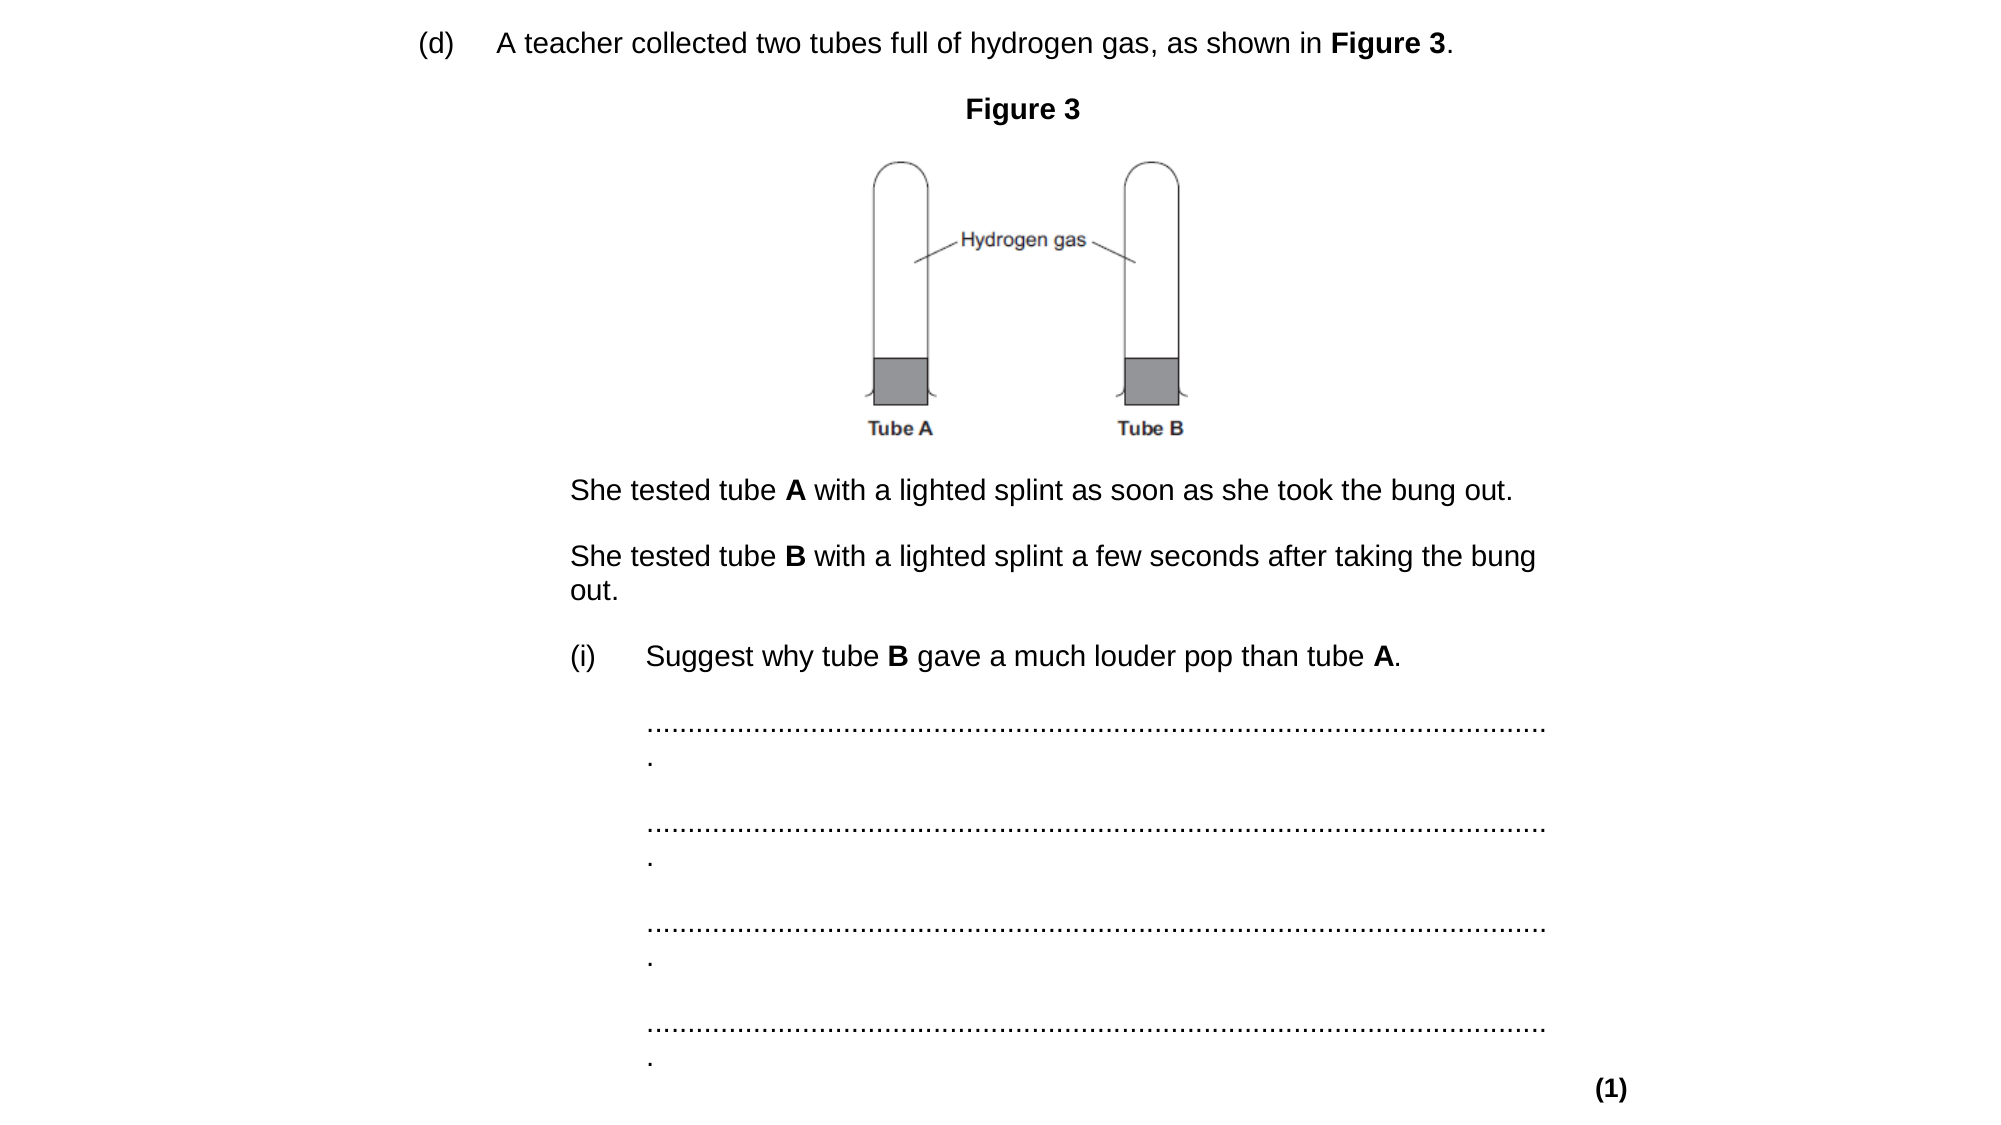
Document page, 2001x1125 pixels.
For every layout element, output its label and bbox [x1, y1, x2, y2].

picture [418, 26, 1631, 1106]
